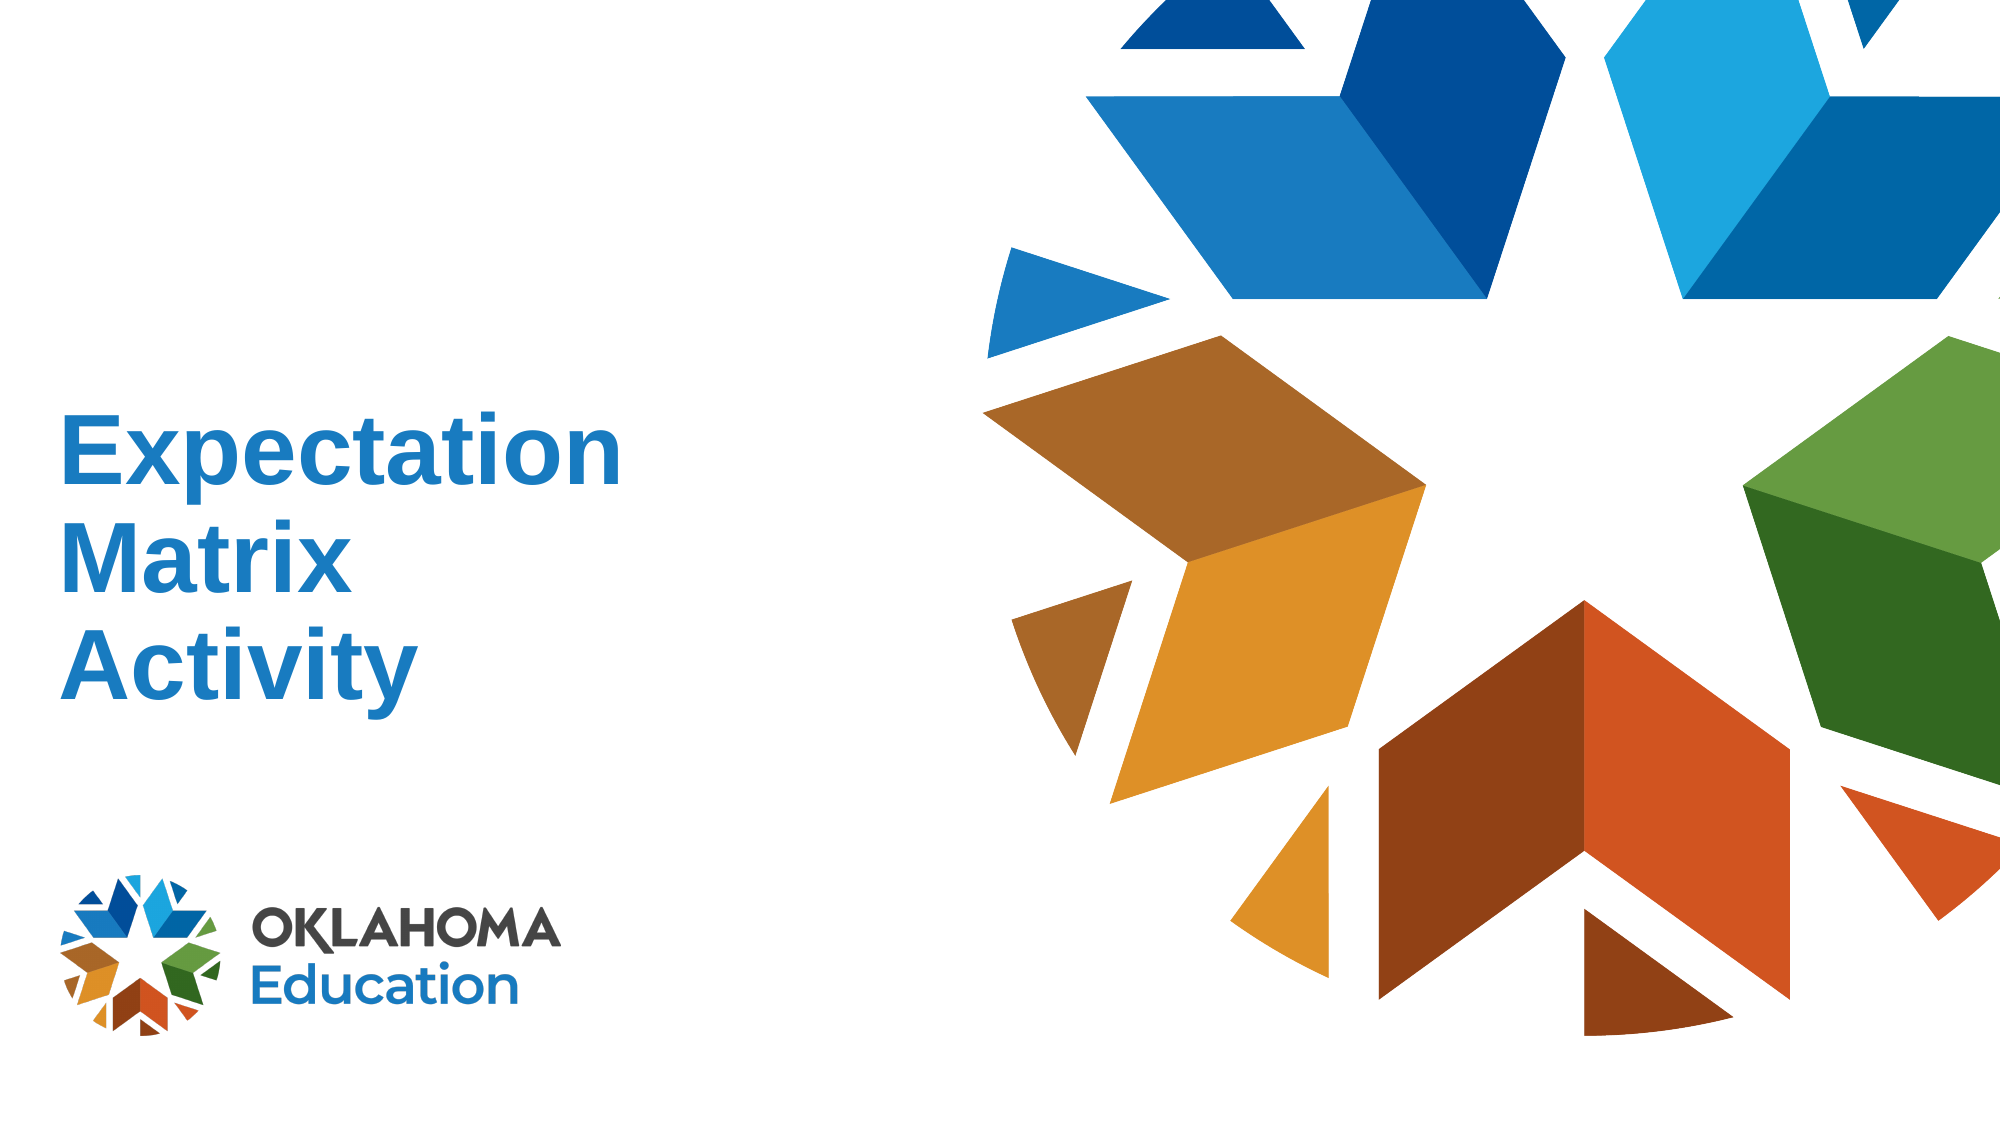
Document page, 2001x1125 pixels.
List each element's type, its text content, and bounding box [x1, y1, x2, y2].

picture [982, 0, 2000, 1036]
title Expectation Matrix Activity [43, 337, 965, 730]
picture [60, 875, 561, 1036]
